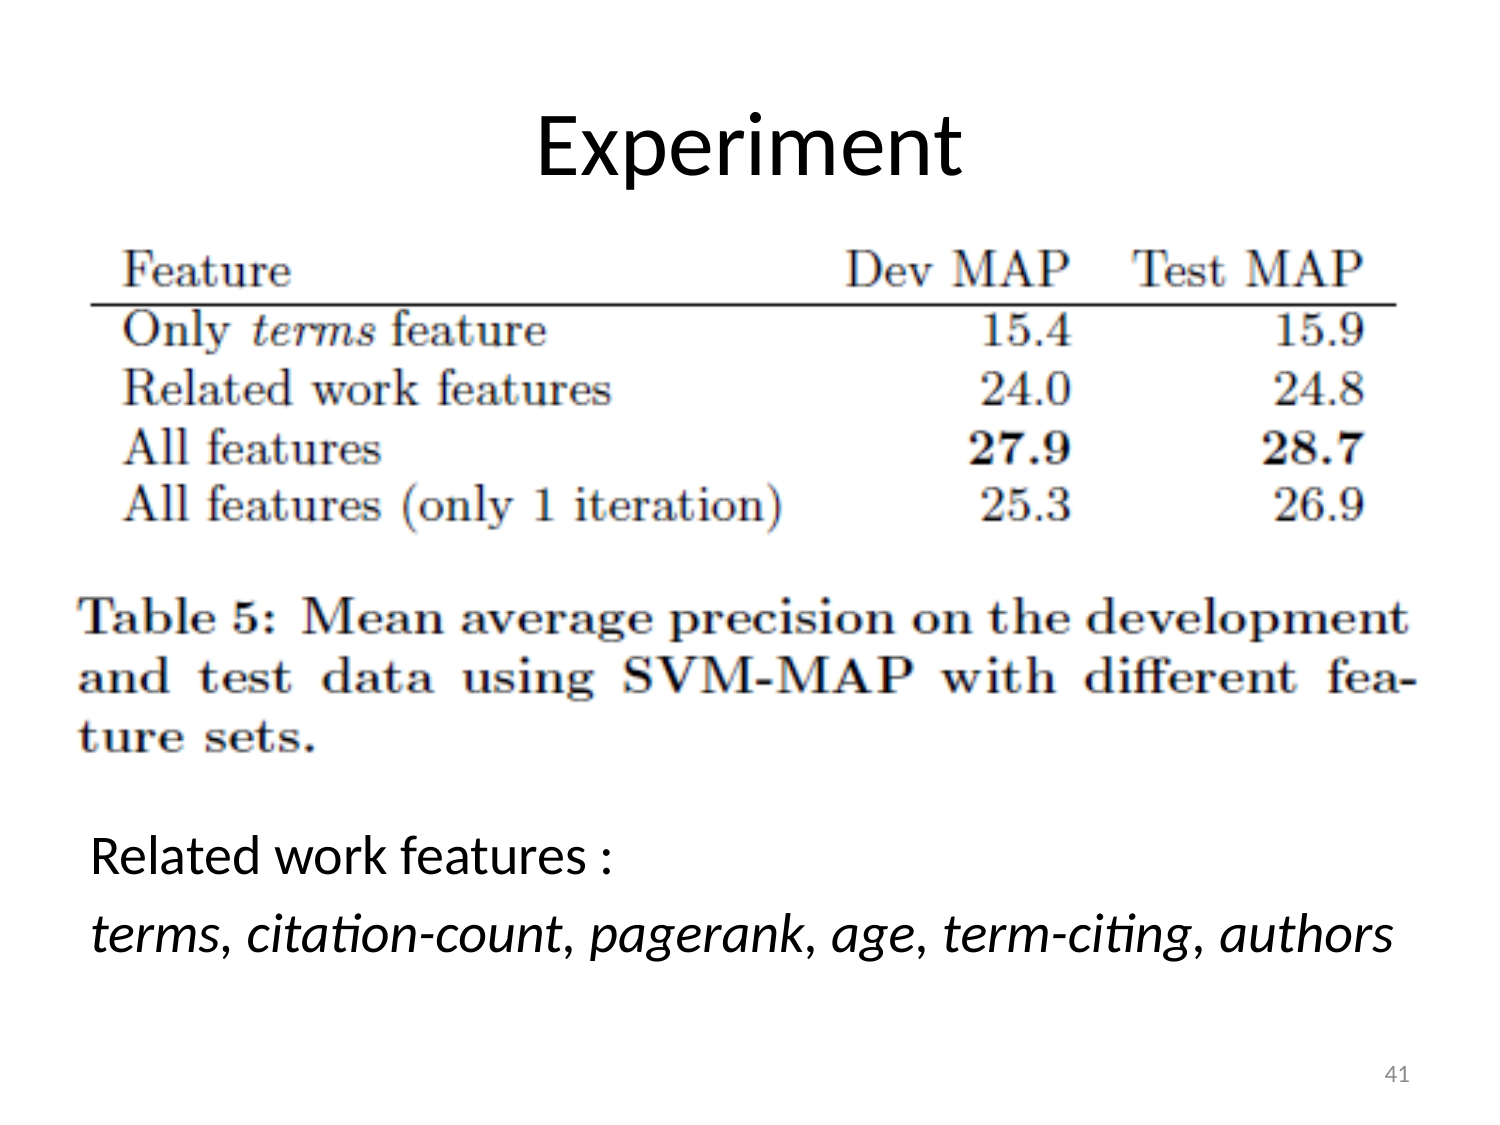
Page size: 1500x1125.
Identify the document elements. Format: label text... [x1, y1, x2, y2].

title Experiment [75, 45, 1425, 230]
list Related work features : terms, citation-count, pagerank, age, term-citing, authors [75, 795, 1425, 1005]
slide_number 41 [1074, 1042, 1425, 1103]
picture [52, 231, 1465, 788]
